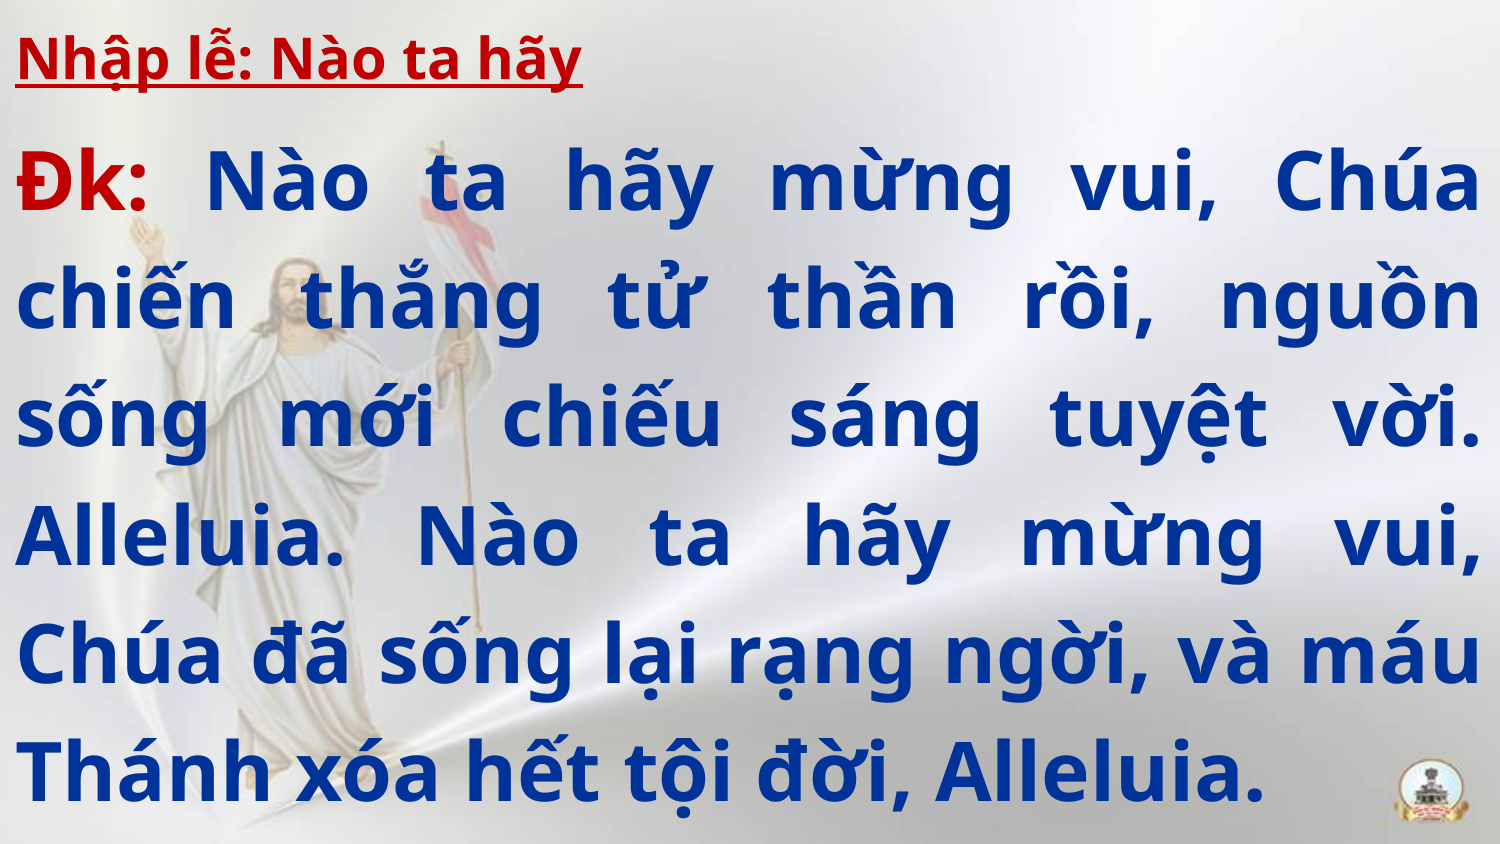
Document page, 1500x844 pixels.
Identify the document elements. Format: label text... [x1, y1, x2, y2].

subtitle Nhập lễ: Nào ta hãy Đk: Nào ta hãy mừng vui, Chúa chiến thắng tử thần rồi, nguồn sống mới chiếu sáng tuyệt vời. Alleluia. Nào ta hãy mừng vui, Chúa đã sống lại rạng ngời, và máu Thánh xóa hết tội đời, Alleluia. [0, 0, 1500, 844]
